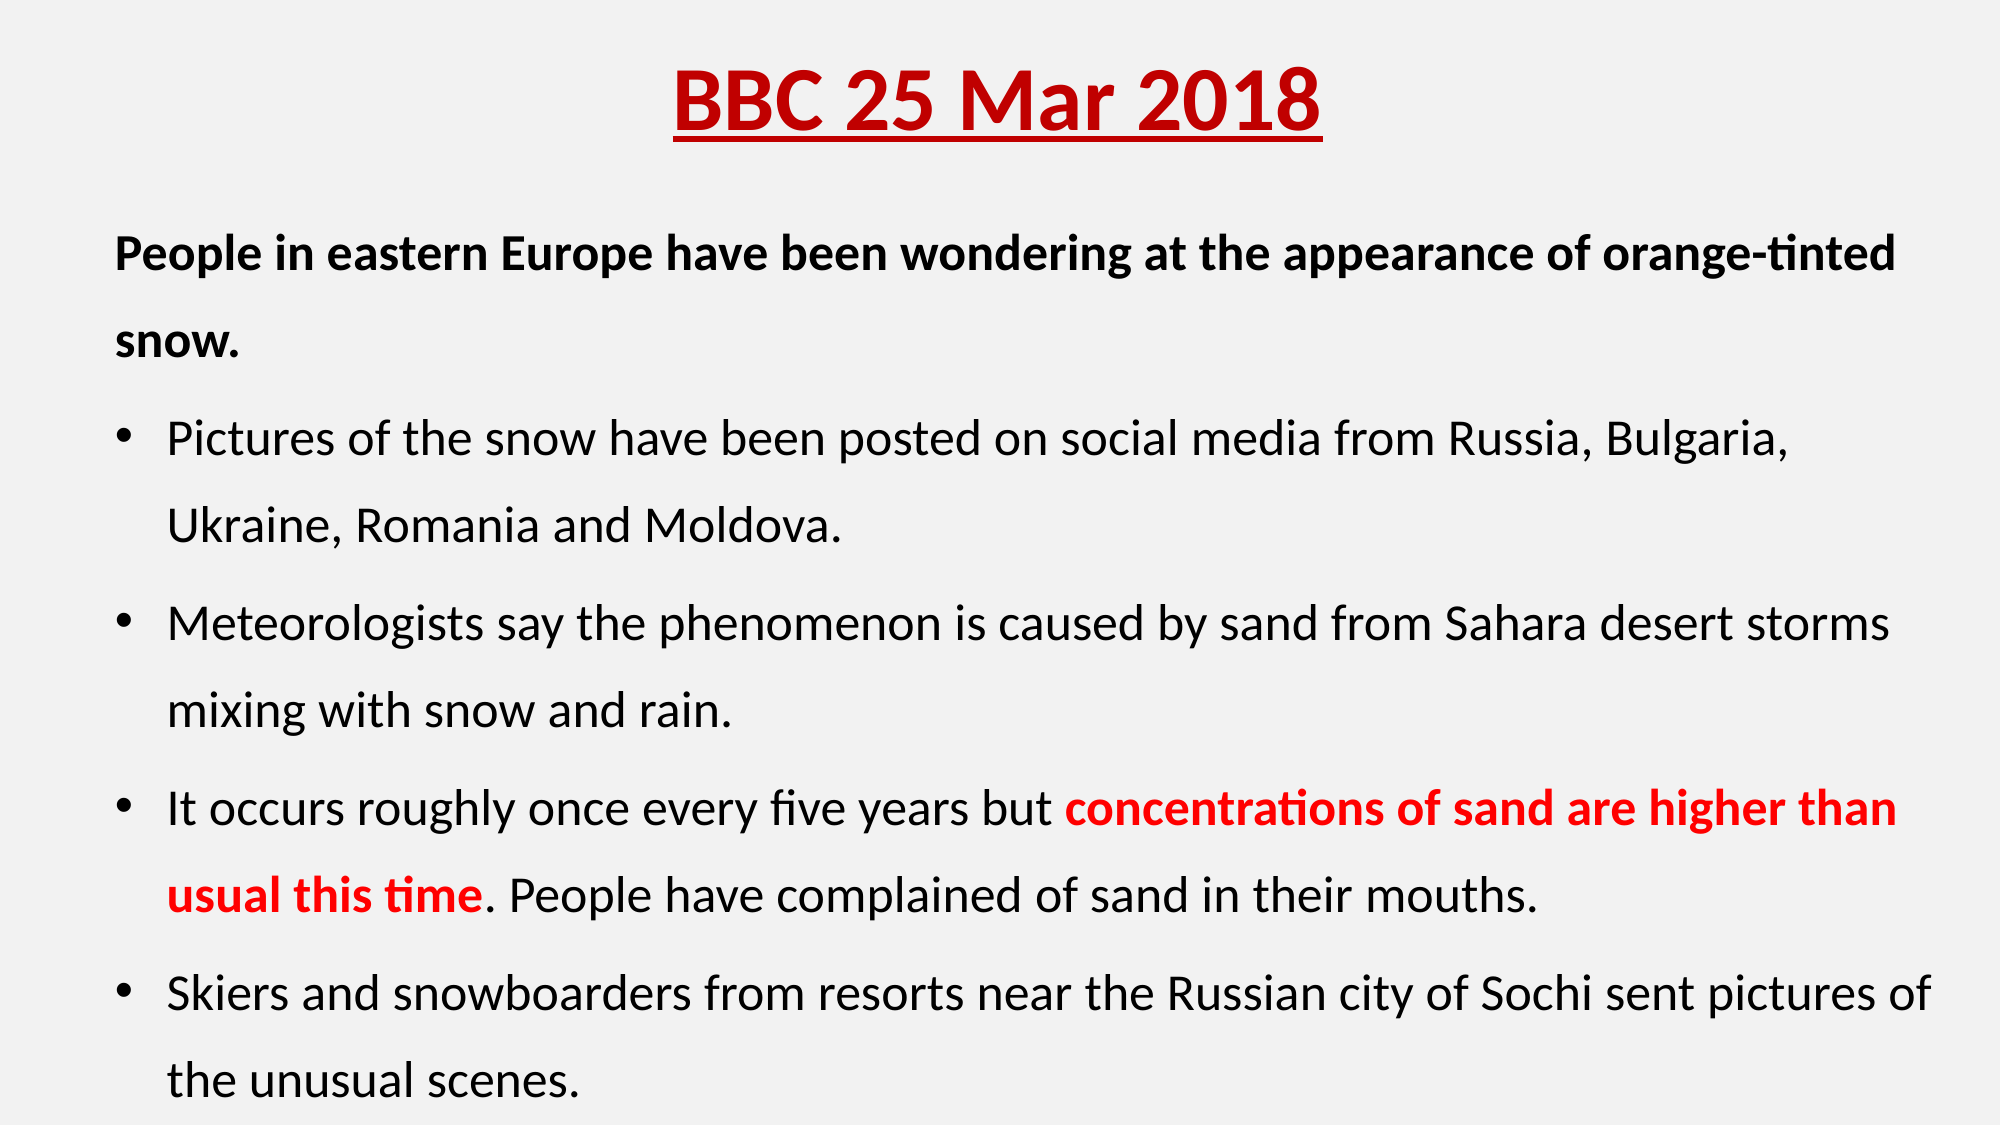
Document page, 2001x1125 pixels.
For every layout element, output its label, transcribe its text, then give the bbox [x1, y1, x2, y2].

title BBC 25 Mar 2018 [97, 0, 1898, 188]
list People in eastern Europe have been wondering at the appearance of orange-tinted snow. Pictures of the snow have been posted on social media from Russia, Bulgaria, Ukraine, Romania and Moldova. Meteorologists say the phenomenon is caused by sand from Sahara desert storms mixing with snow and rain. It occurs roughly once every five years but concentrations of sand are higher than usual this time. People have complained of sand in their mouths. Skiers and snowboarders from resorts near the Russian city of Sochi sent pictures of the unusual scenes. [99, 185, 1953, 1125]
